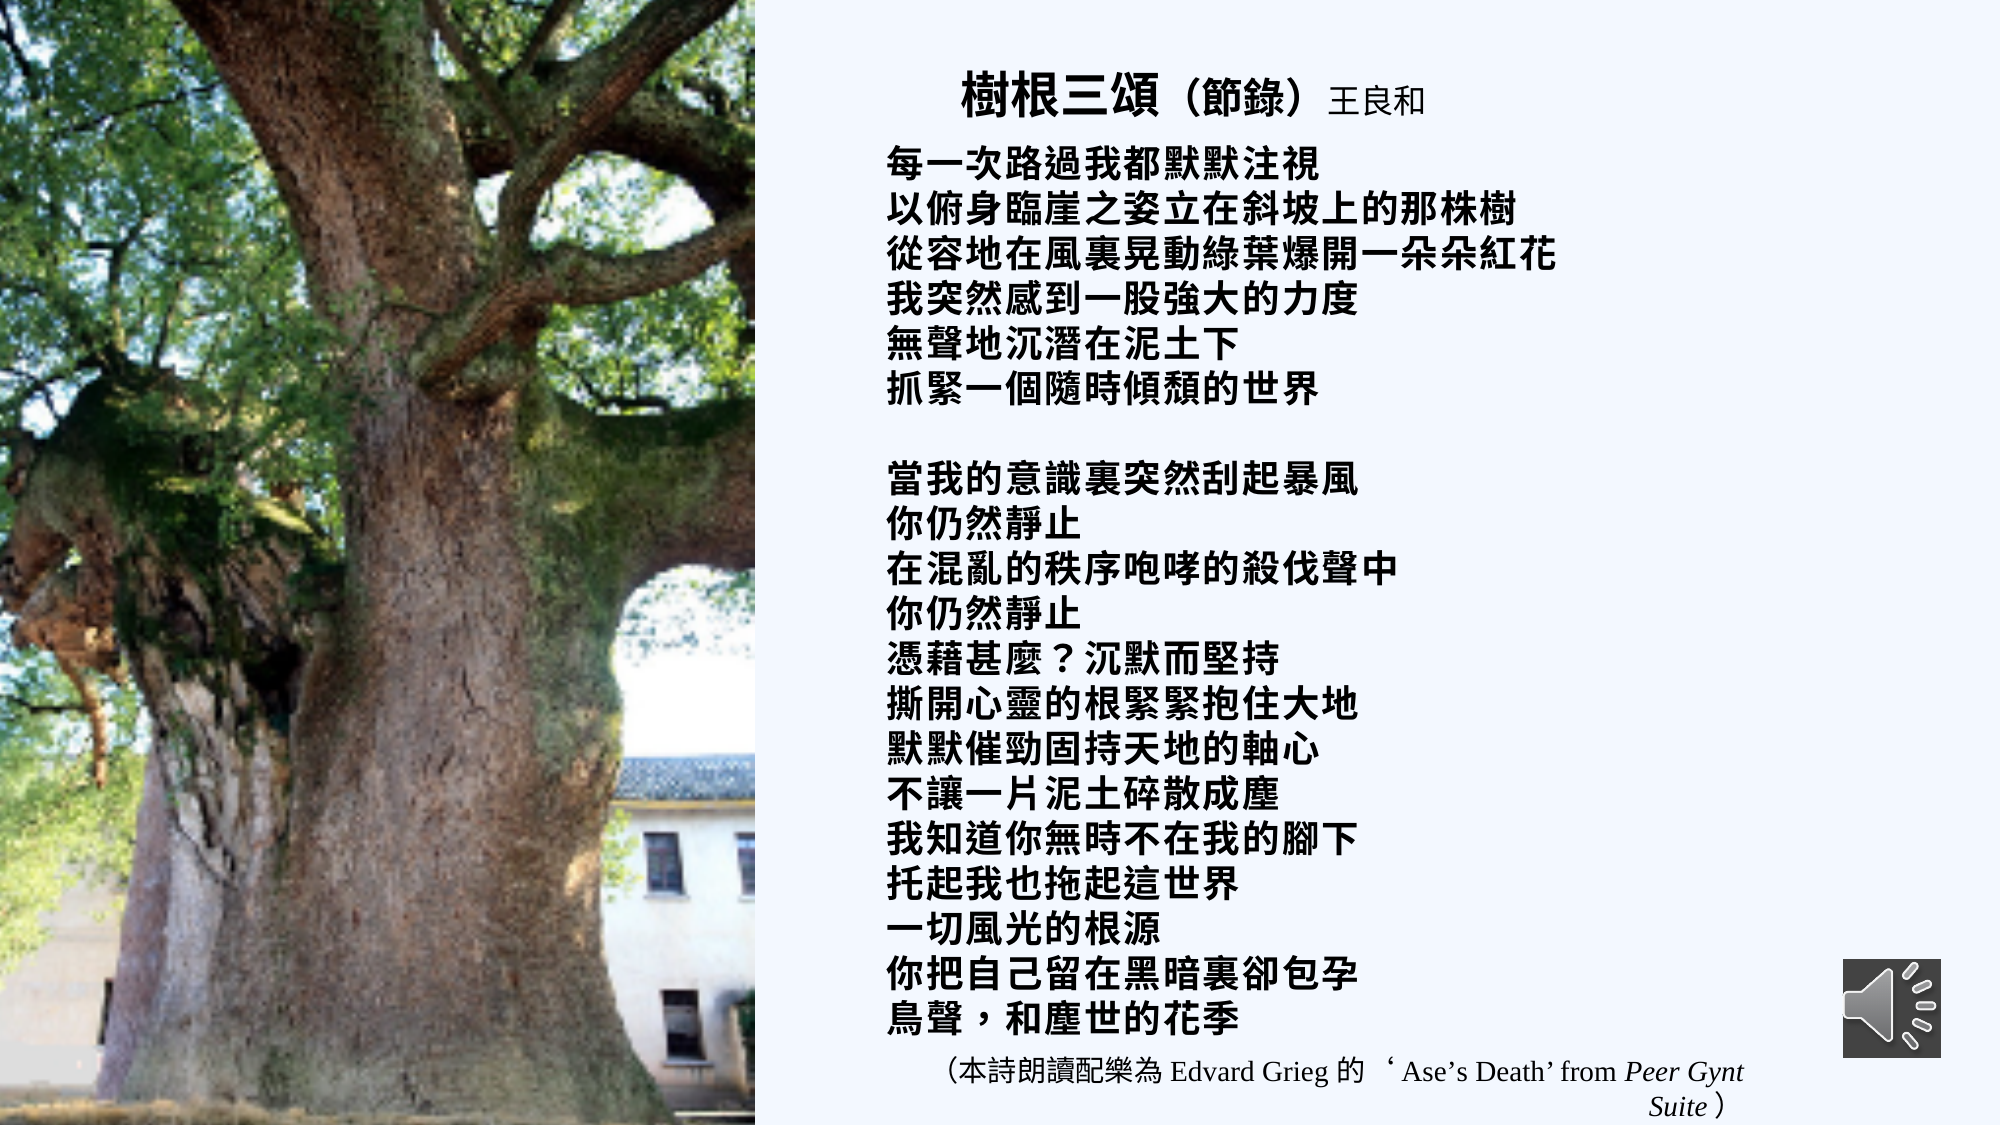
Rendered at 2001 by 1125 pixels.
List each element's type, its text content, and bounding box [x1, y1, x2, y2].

picture [1842, 958, 1943, 1059]
text_box 樹根三頌（節錄）王良和 [809, 56, 1578, 132]
picture [0, 0, 755, 1125]
text_box 每一次路過我都默默注視 以俯身臨崖之姿立在斜坡上的那株樹 從容地在風裏晃動綠葉爆開一朵朵紅花 我突然感到一股強大的力度 無聲地沉潛在泥土下 抓緊一個隨時傾頹的世界 當我的意識裏突然刮起暴風 你仍然靜止 在混亂的秩序咆哮的殺伐聲中 你仍然靜止 憑藉甚麼？沉默而堅持 撕開心靈的根緊緊抱住大地 默默催勁固持天地的軸心 不讓一片泥土碎散成塵 我知道你無時不在我的腳下 托起我也拖起這世界 一切風光的根源 你把自己留在黑暗裏卻包孕 鳥聲，和塵世的花季 （本詩朗讀配樂為Edvard Grieg的‘Ase’s Death’ from Peer Gynt Suite） [870, 132, 1759, 1125]
